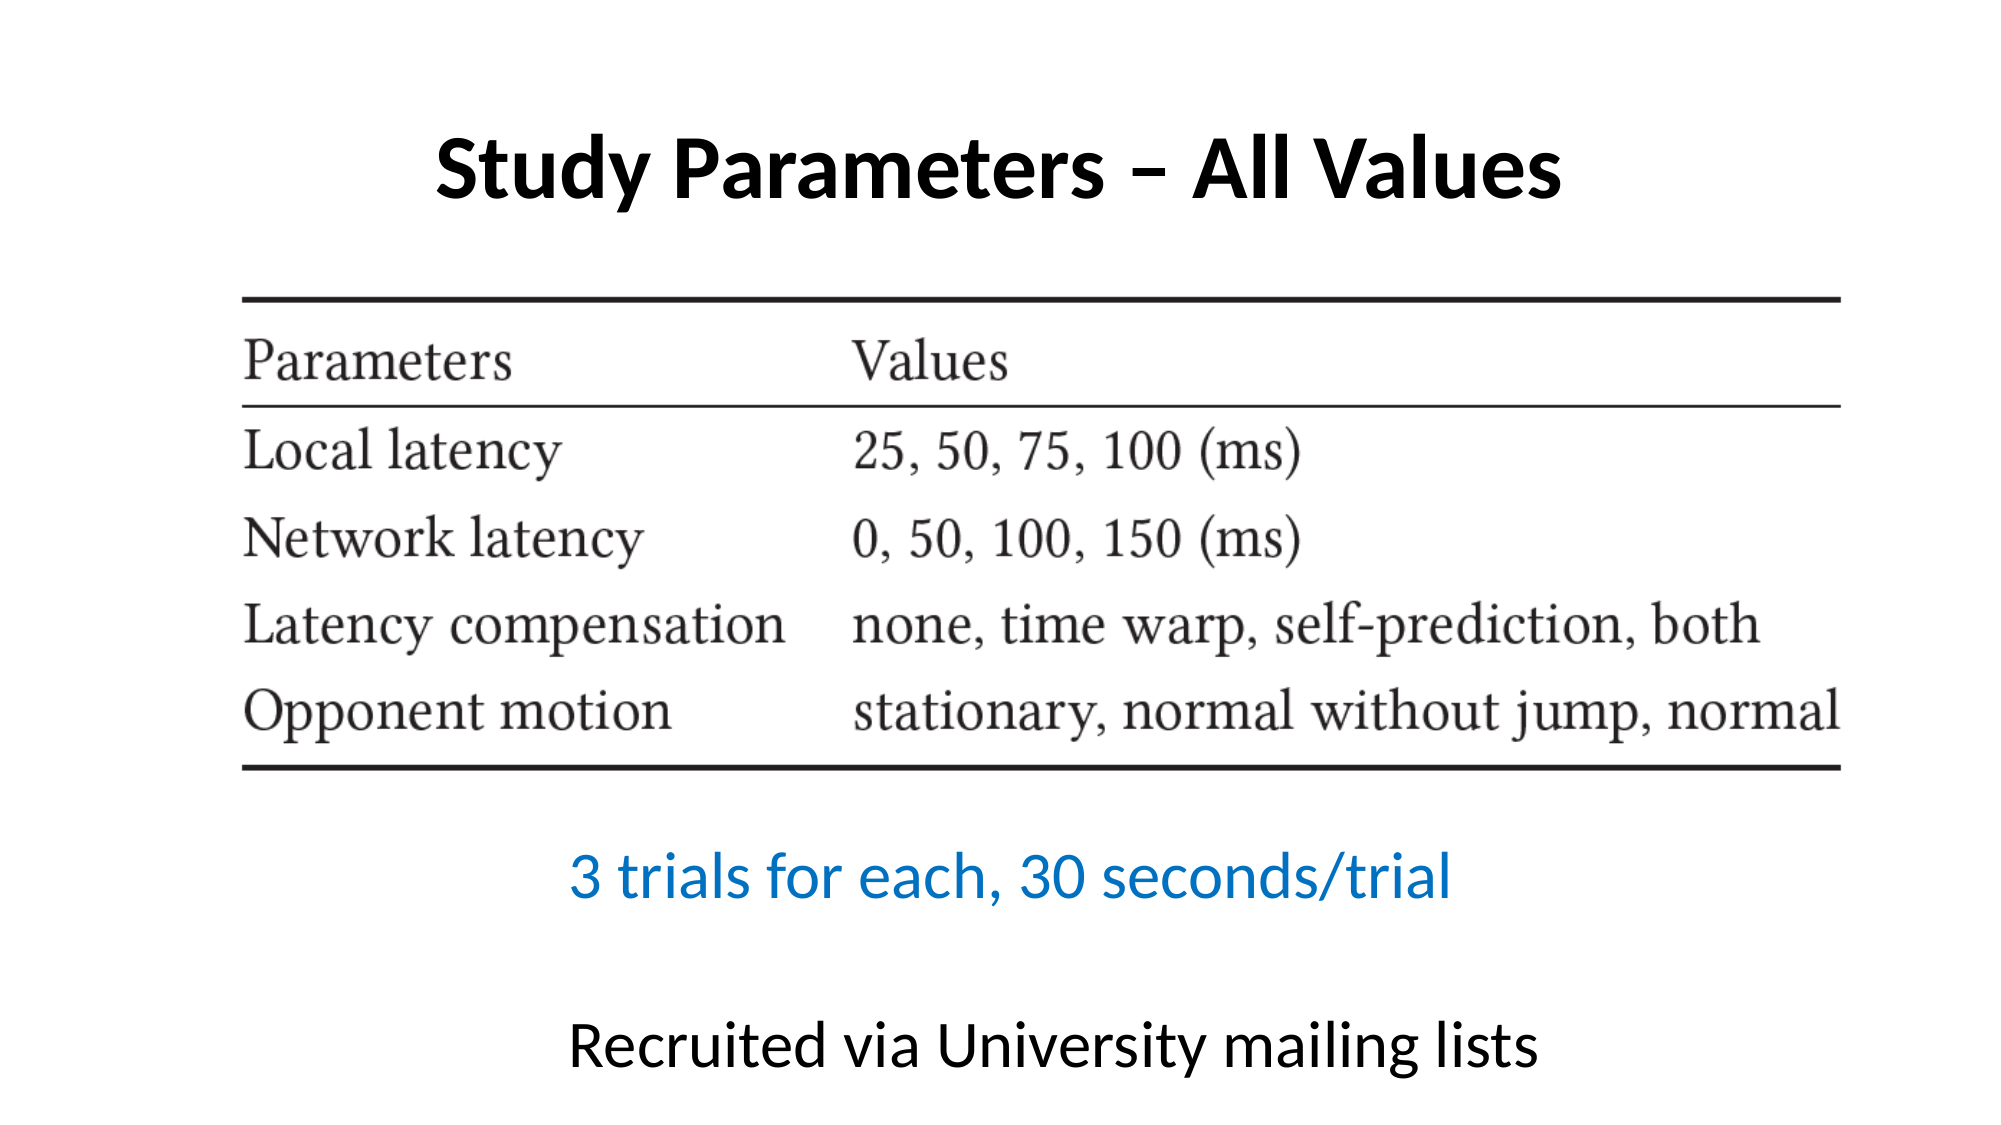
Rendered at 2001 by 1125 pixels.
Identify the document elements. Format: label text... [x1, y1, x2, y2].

text_box 3 trials for each, 30 seconds/trial Recruited via University mailing lists [553, 833, 1595, 1053]
picture [225, 277, 1890, 814]
title Study Parameters – All Values [137, 59, 1863, 278]
